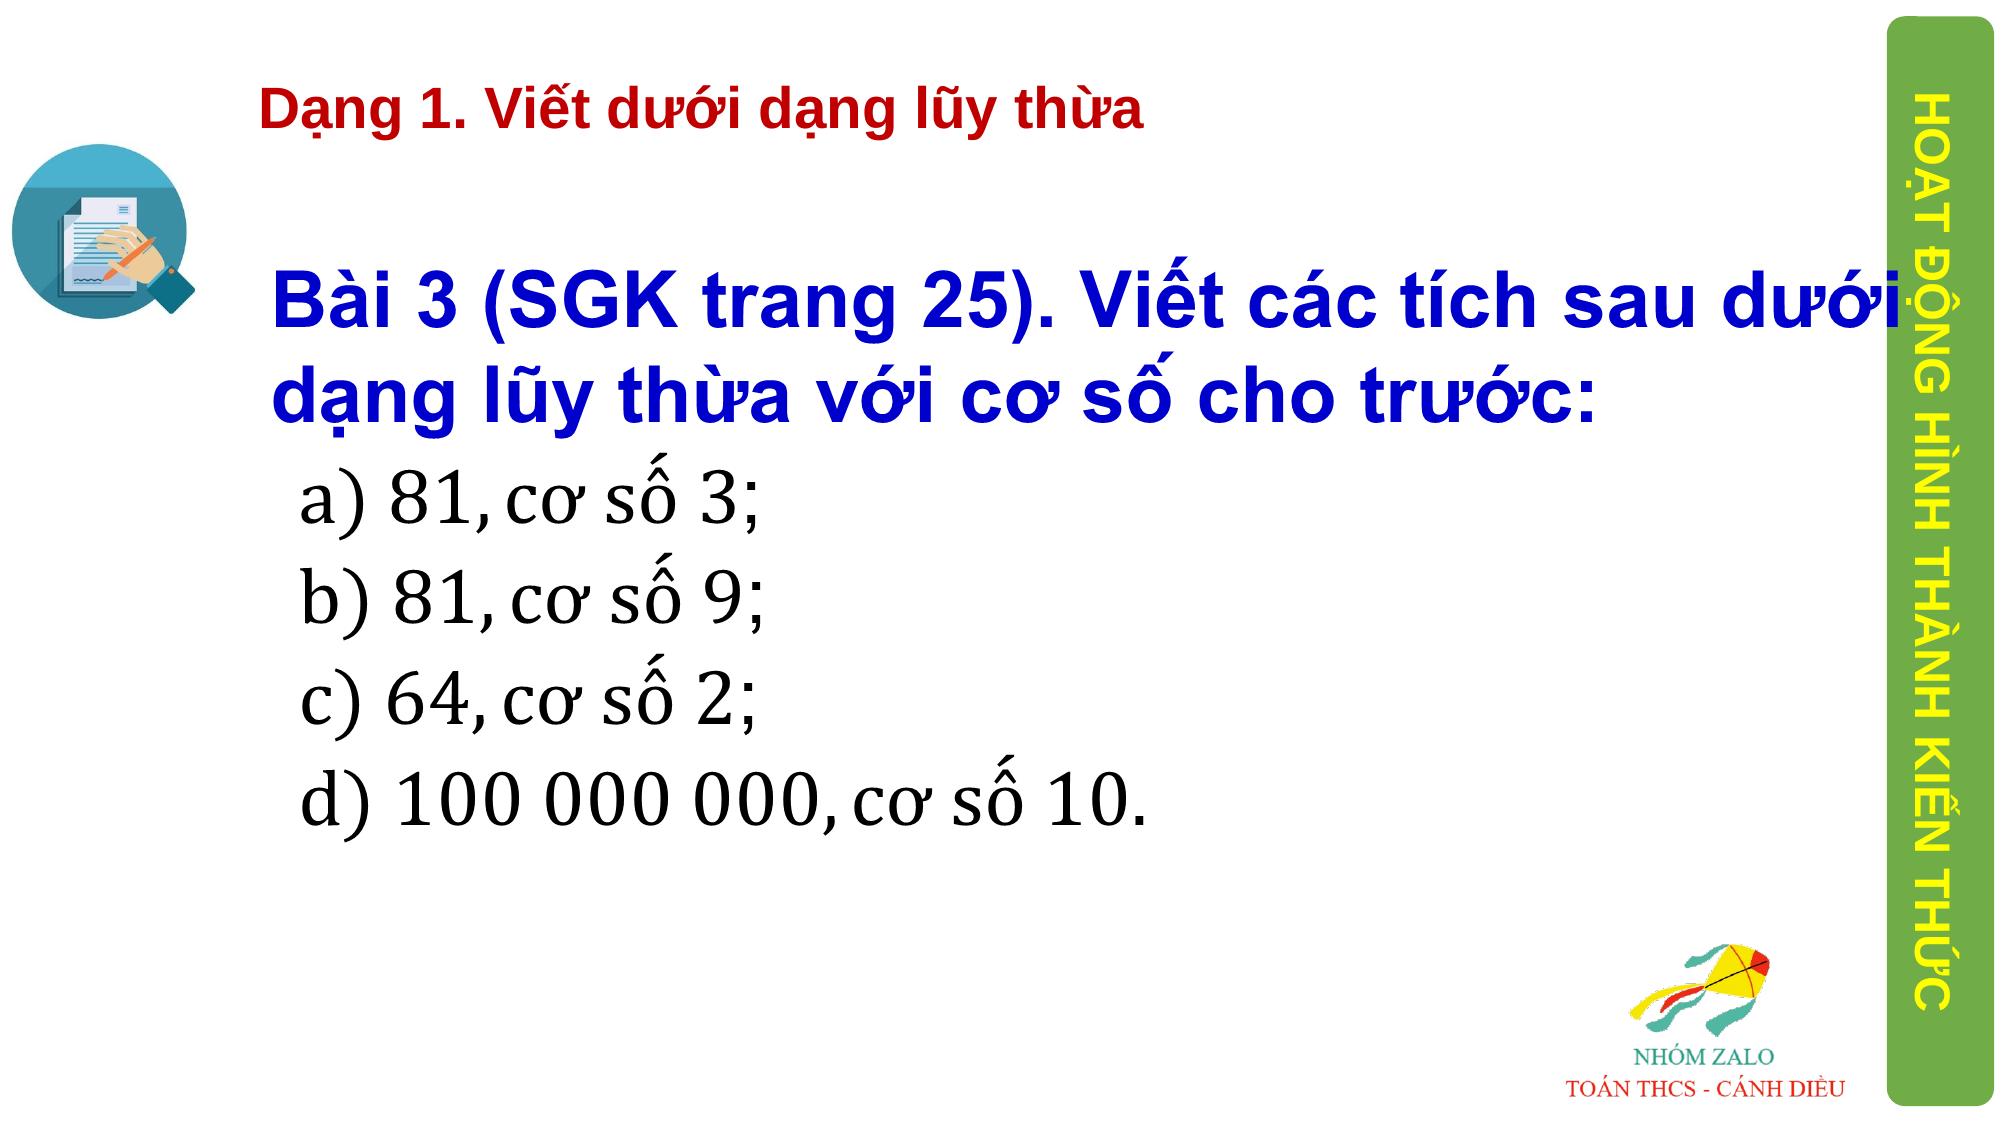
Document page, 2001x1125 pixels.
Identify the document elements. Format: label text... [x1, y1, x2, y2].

picture [1543, 892, 1887, 1125]
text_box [1375, 527, 2000, 636]
picture [0, 141, 201, 322]
text_box [255, 242, 1935, 856]
text_box Dạng 1. Viết dưới dạng lũy thừa [0, 23, 1403, 155]
